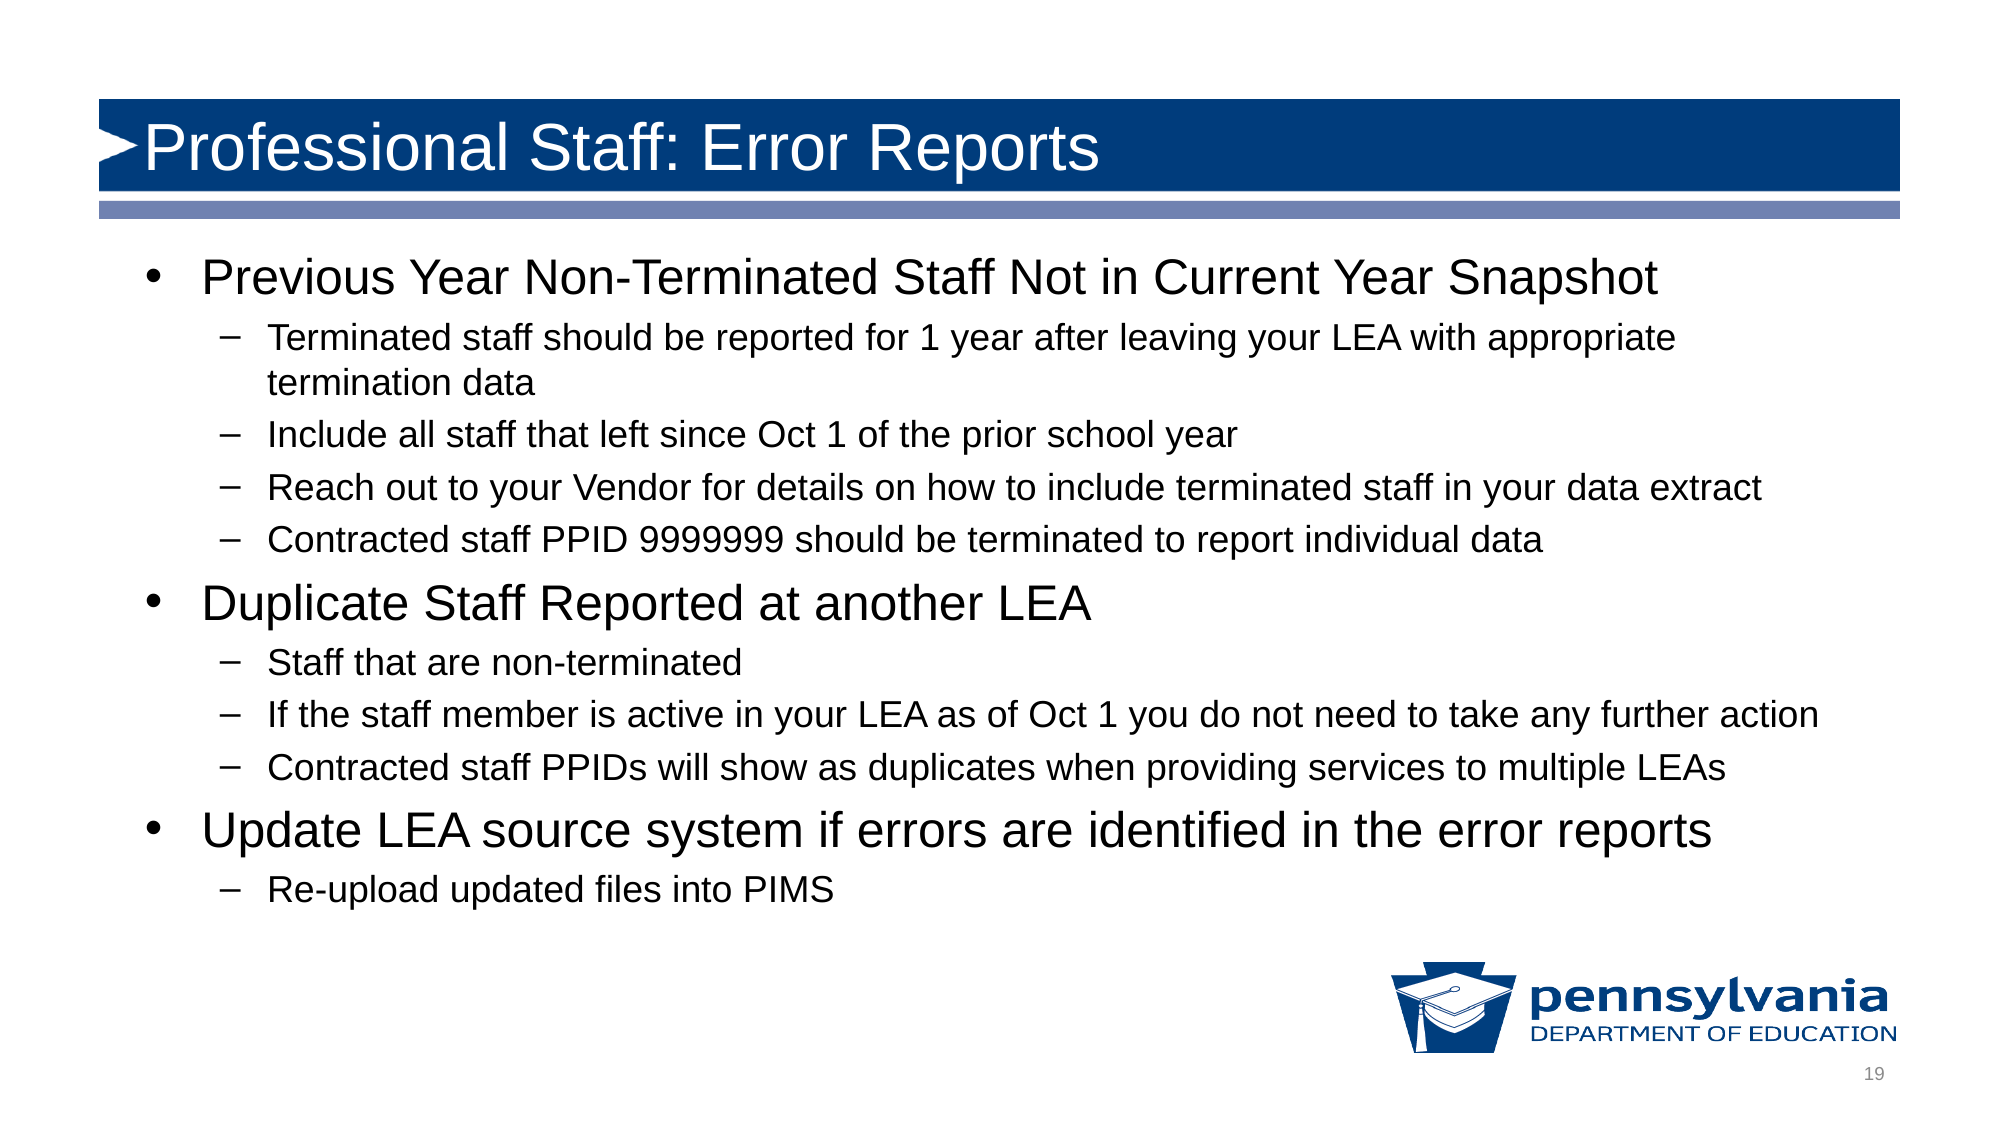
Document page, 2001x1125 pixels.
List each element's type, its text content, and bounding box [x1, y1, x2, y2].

slide_number 19 [1433, 1042, 1900, 1103]
picture [1391, 962, 1896, 1053]
title Professional Staff: Error Reports [99, 50, 1900, 238]
list Previous Year Non-Terminated Staff Not in Current Year Snapshot Terminated staff should be reported for 1 year after leaving your LEA with appropriate termination data Include all staff that left since Oct 1 of the prior school year Reach out to your Vendor for details on how to include terminated staff in your data extract Contracted staff PPID 9999999 should be terminated to report individual data Duplicate Staff Reported at another LEA Staff that are non-terminated If the staff member is active in your LEA as of Oct 1 you do not need to take any further action Contracted staff PPIDs will show as duplicates when providing services to multiple LEAs Update LEA source system if errors are identified in the error reports Re-upload updated files into PIMS [130, 237, 1888, 965]
